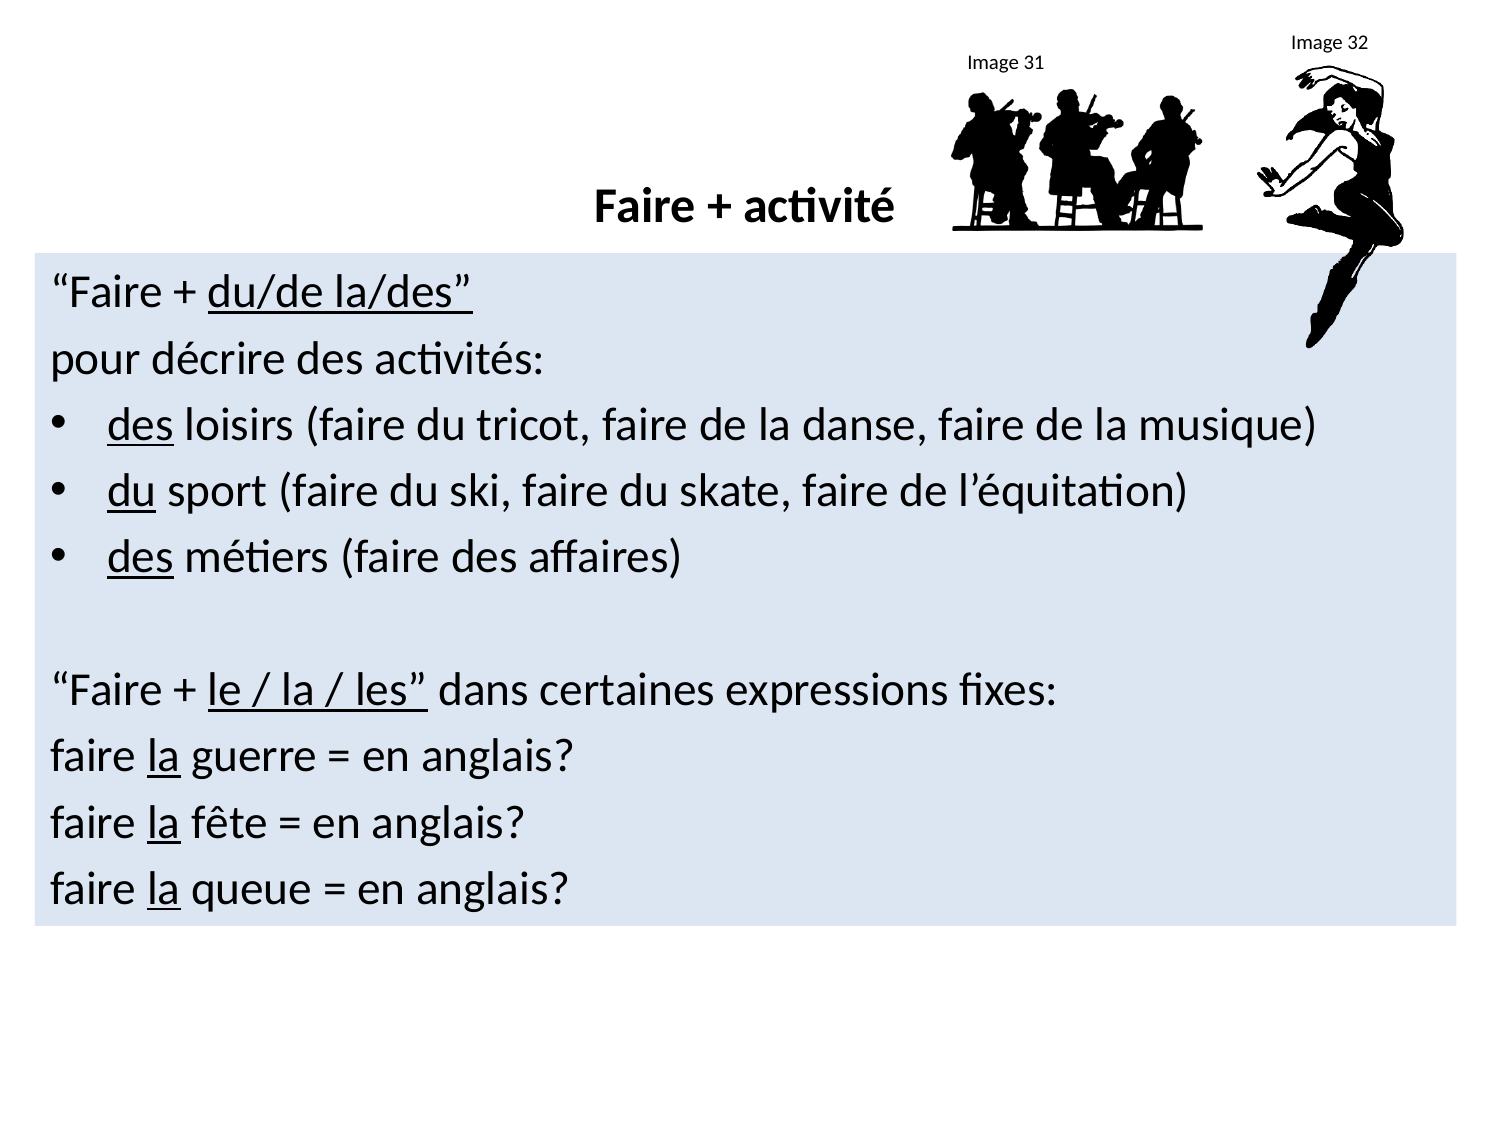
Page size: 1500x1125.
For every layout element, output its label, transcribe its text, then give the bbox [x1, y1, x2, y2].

text_box Image 31 [952, 41, 1060, 81]
list “Faire + du/de la/des” pour décrire des activités: des loisirs (faire du tricot, faire de la danse, faire de la musique) du sport (faire du ski, faire du skate, faire de l’équitation) des métiers (faire des affaires) “Faire + le / la / les” dans certaines expressions fixes: faire la guerre = en anglais? faire la fête = en anglais? faire la queue = en anglais? [34, 253, 1457, 926]
title Faire + activité [1207, 174, 1217, 230]
text_box Image 32 [1276, 21, 1384, 51]
title Faire + activité [75, 174, 946, 230]
picture [1222, 52, 1438, 361]
picture [951, 89, 1204, 232]
